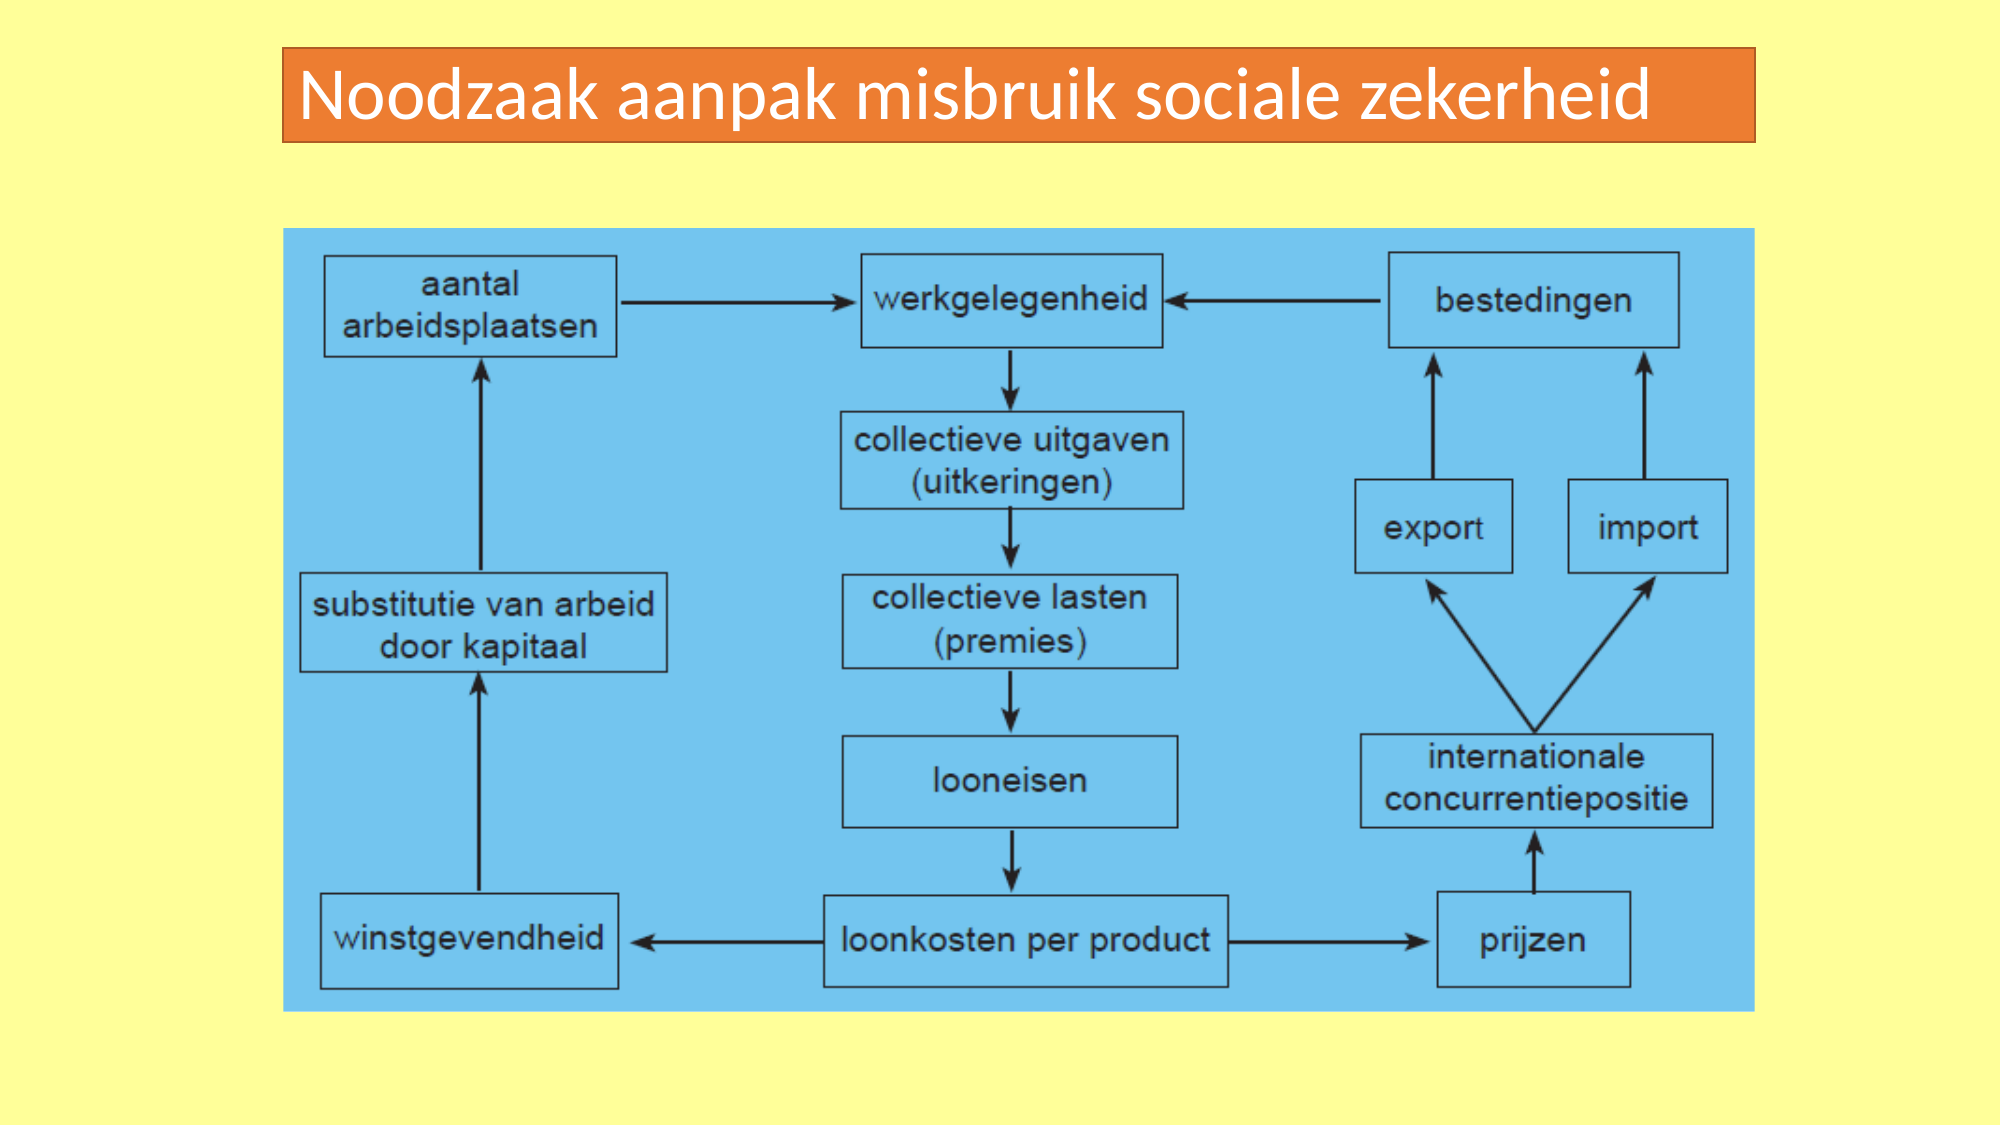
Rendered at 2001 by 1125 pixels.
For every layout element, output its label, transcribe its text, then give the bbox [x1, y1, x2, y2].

title Noodzaak aanpak misbruik sociale zekerheid [282, 47, 1756, 143]
picture [283, 228, 1755, 1012]
